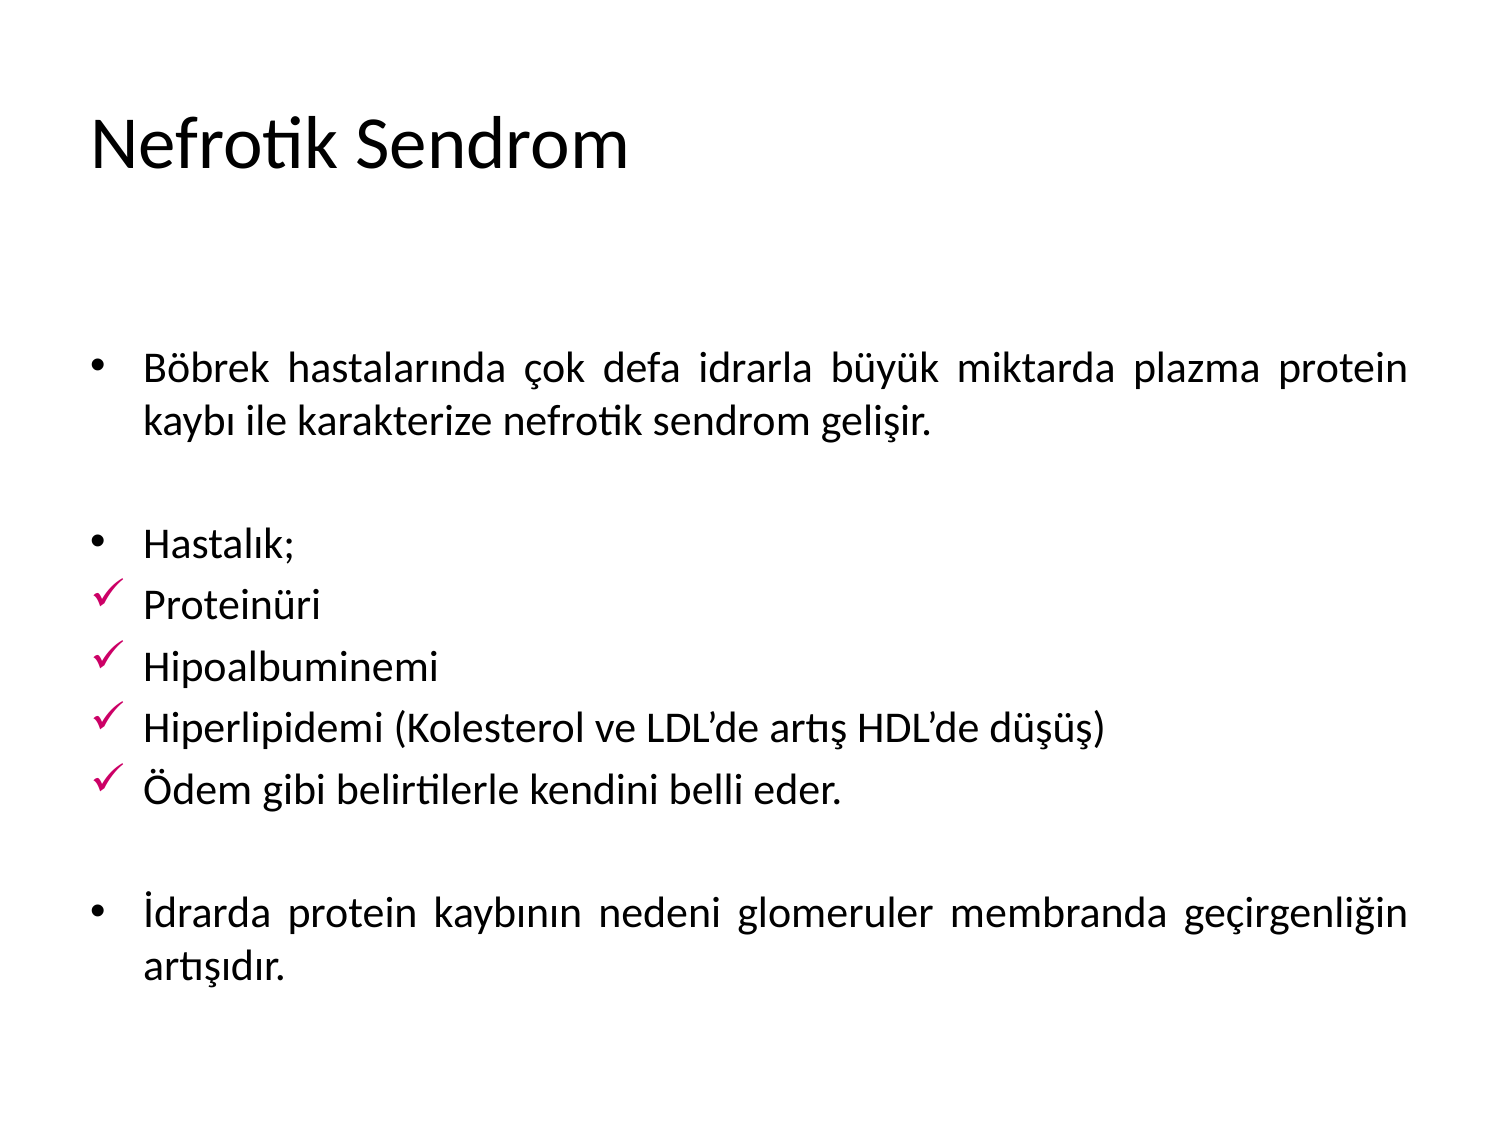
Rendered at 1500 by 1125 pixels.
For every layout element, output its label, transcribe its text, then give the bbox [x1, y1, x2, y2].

list Böbrek hastalarında çok defa idrarla büyük miktarda plazma protein kaybı ile karakterize nefrotik sendrom gelişir. Hastalık; Proteinüri Hipoalbuminemi Hiperlipidemi (Kolesterol ve LDL’de artış HDL’de düşüş) Ödem gibi belirtilerle kendini belli eder. İdrarda protein kaybının nedeni glomeruler membranda geçirgenliğin artışıdır. [75, 262, 1425, 1005]
title Nefrotik Sendrom [75, 45, 1425, 233]
